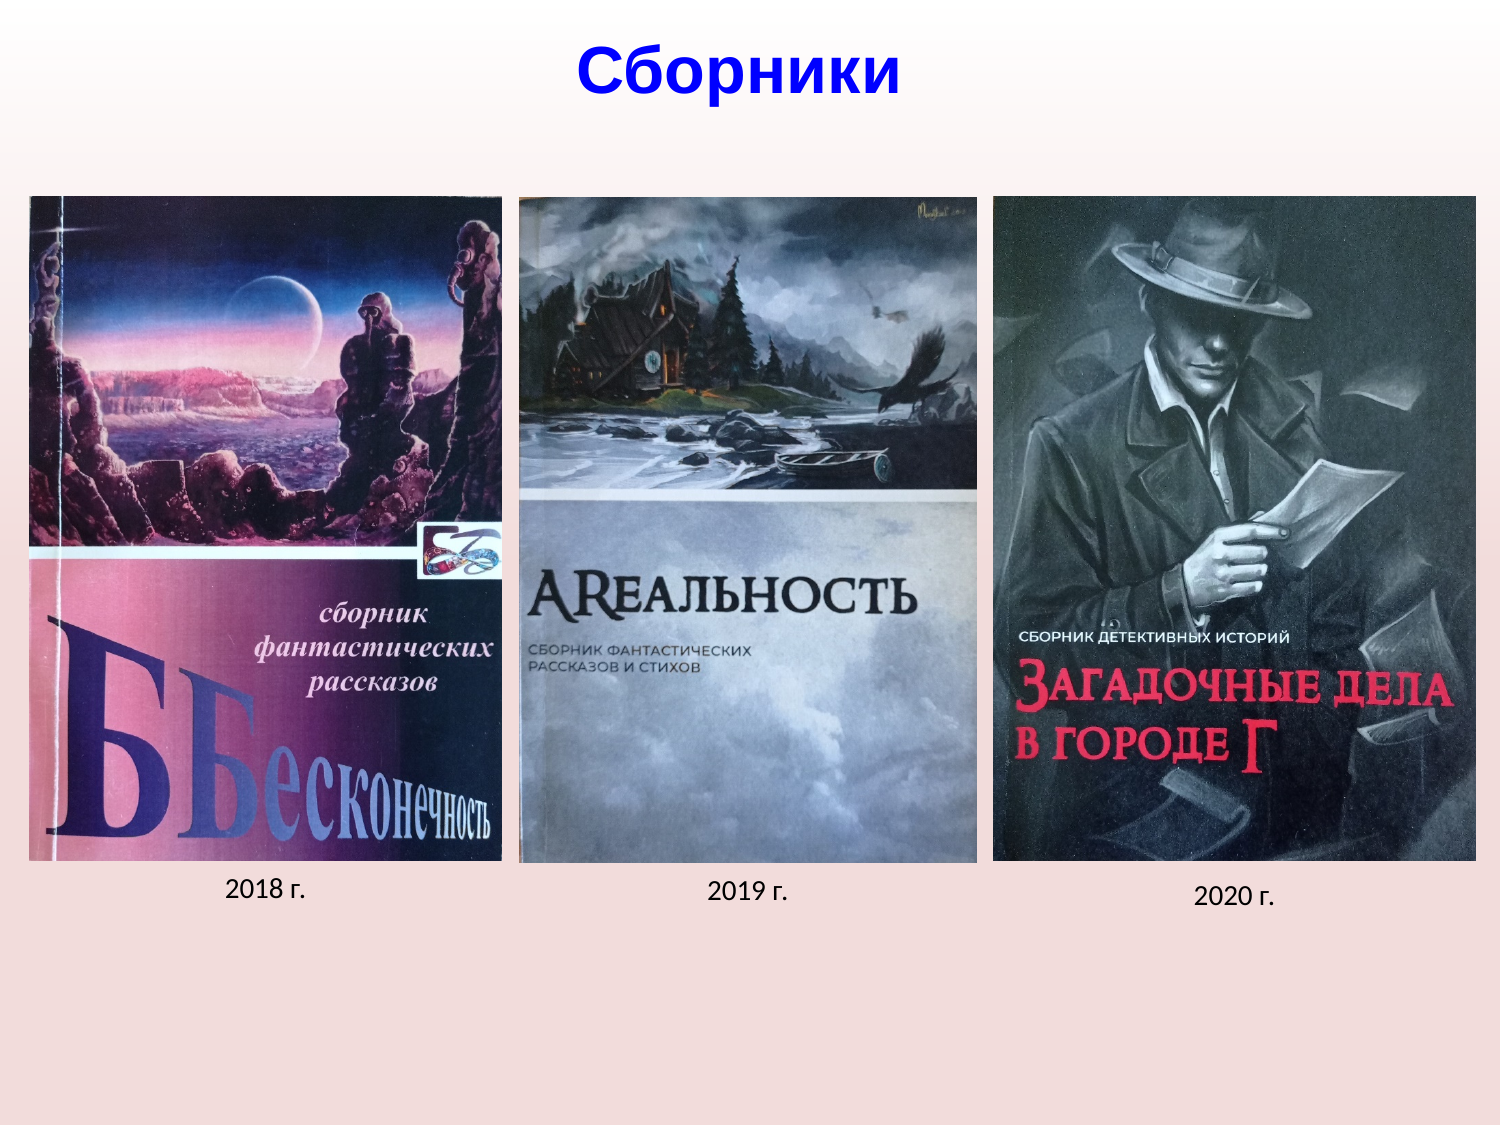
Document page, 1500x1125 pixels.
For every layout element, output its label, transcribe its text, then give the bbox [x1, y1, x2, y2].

text_box 2019 г. [519, 869, 977, 914]
picture [29, 196, 503, 861]
title Сборники [0, 28, 1496, 166]
text_box 2018 г. [29, 867, 502, 913]
picture [993, 196, 1476, 861]
picture [519, 197, 977, 863]
text_box 2020 г. [993, 868, 1476, 919]
